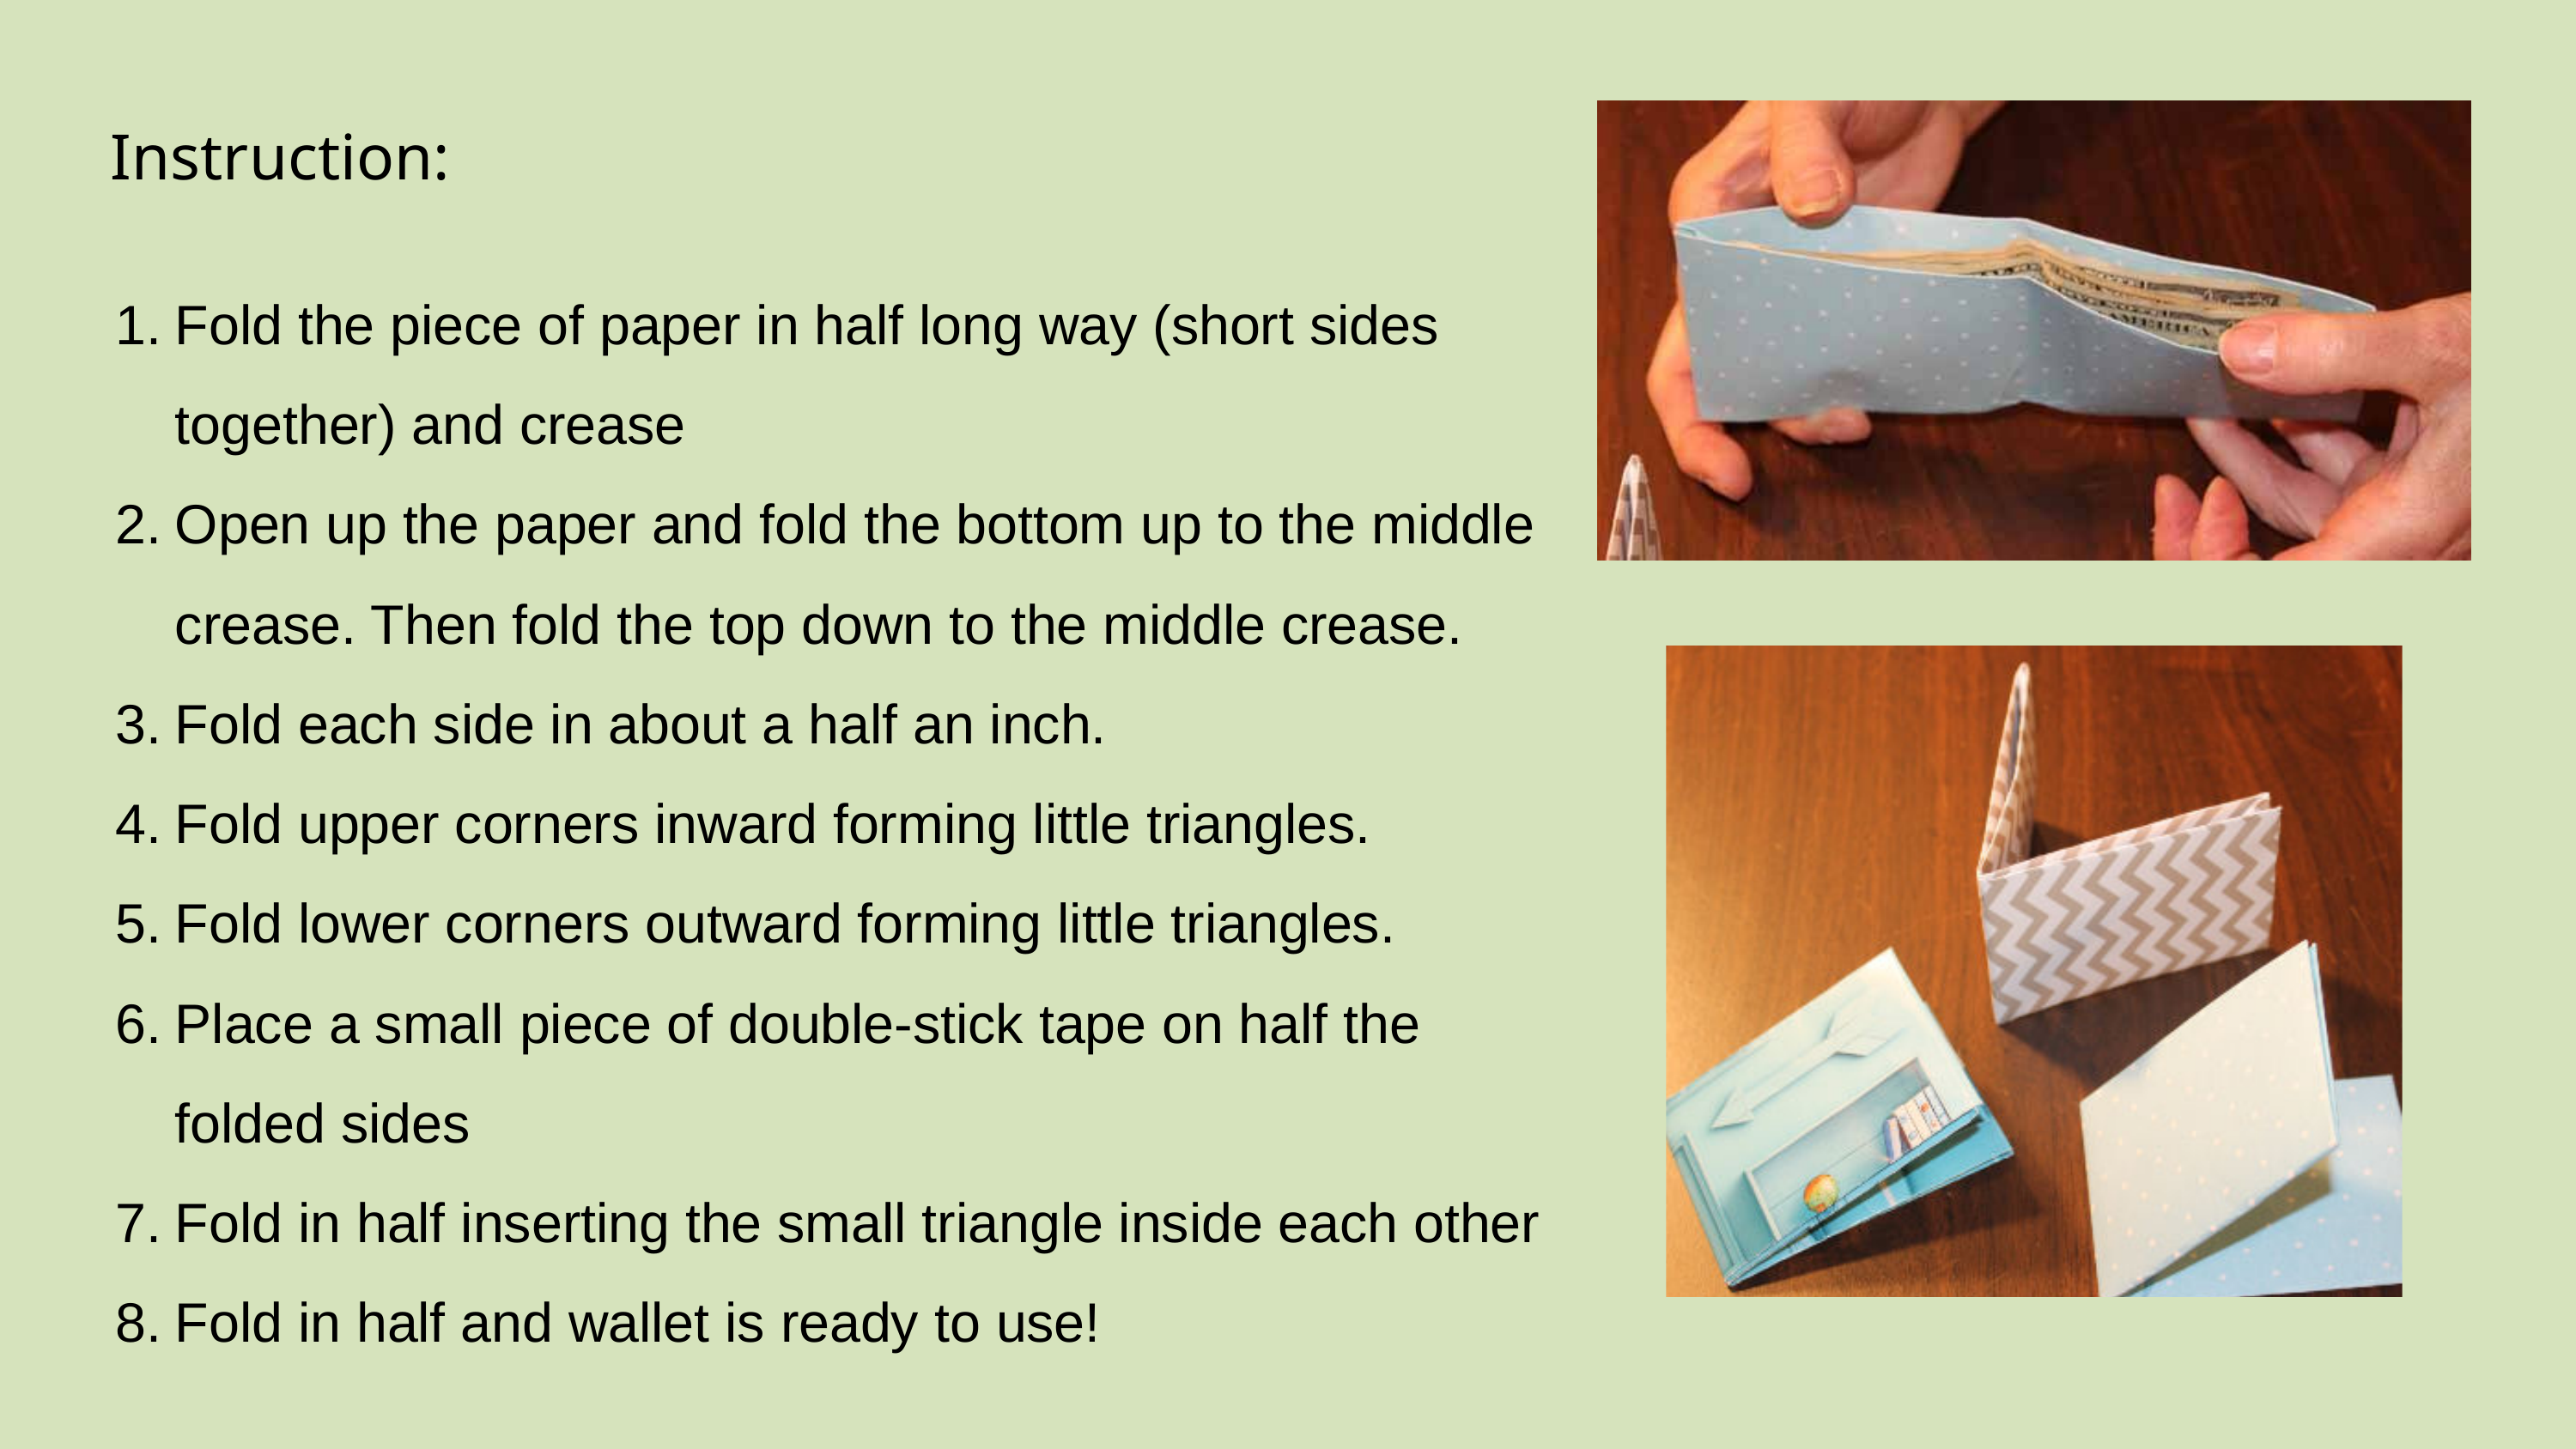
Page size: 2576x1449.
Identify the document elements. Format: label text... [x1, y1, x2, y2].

text_box Fold the piece of paper in half long way (short sides together) and crease Open up the paper and fold the bottom up to the middle crease. Then fold the top down to the middle crease. Fold each side in about a half an inch. Fold upper corners inward forming little triangles. Fold lower corners outward forming little triangles. Place a small piece of double-stick tape on half the folded sides Fold in half inserting the small triangle inside each other Fold in half and wallet is ready to use! [110, 256, 1552, 1354]
picture [1596, 100, 2471, 561]
picture [1666, 645, 2403, 1297]
text_box Instruction: [111, 117, 1376, 193]
